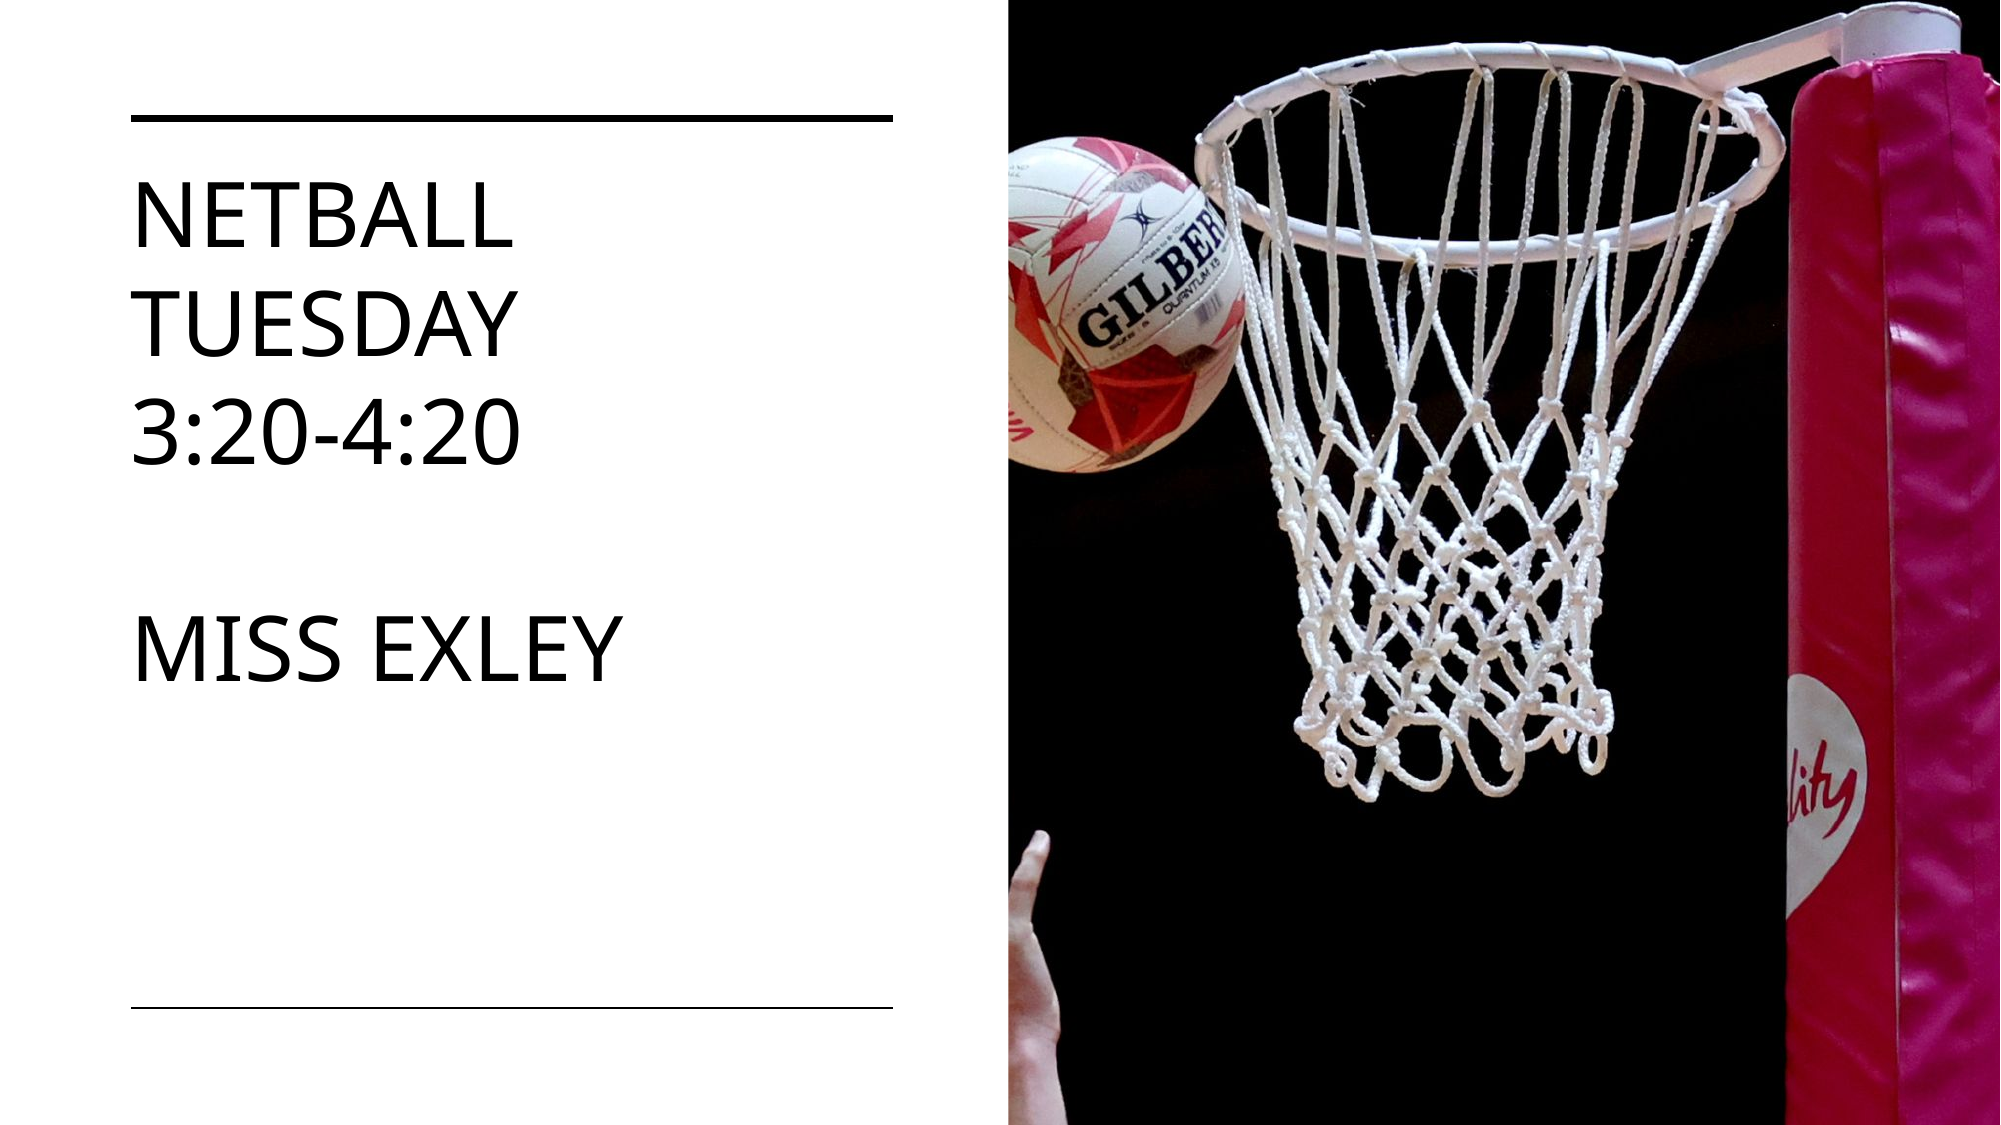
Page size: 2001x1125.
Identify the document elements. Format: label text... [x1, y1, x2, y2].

picture [1008, 0, 2000, 1125]
text_box [0, 0, 1008, 1125]
title Netball tuesday 3:20-4:20 miss exley [115, 149, 896, 880]
